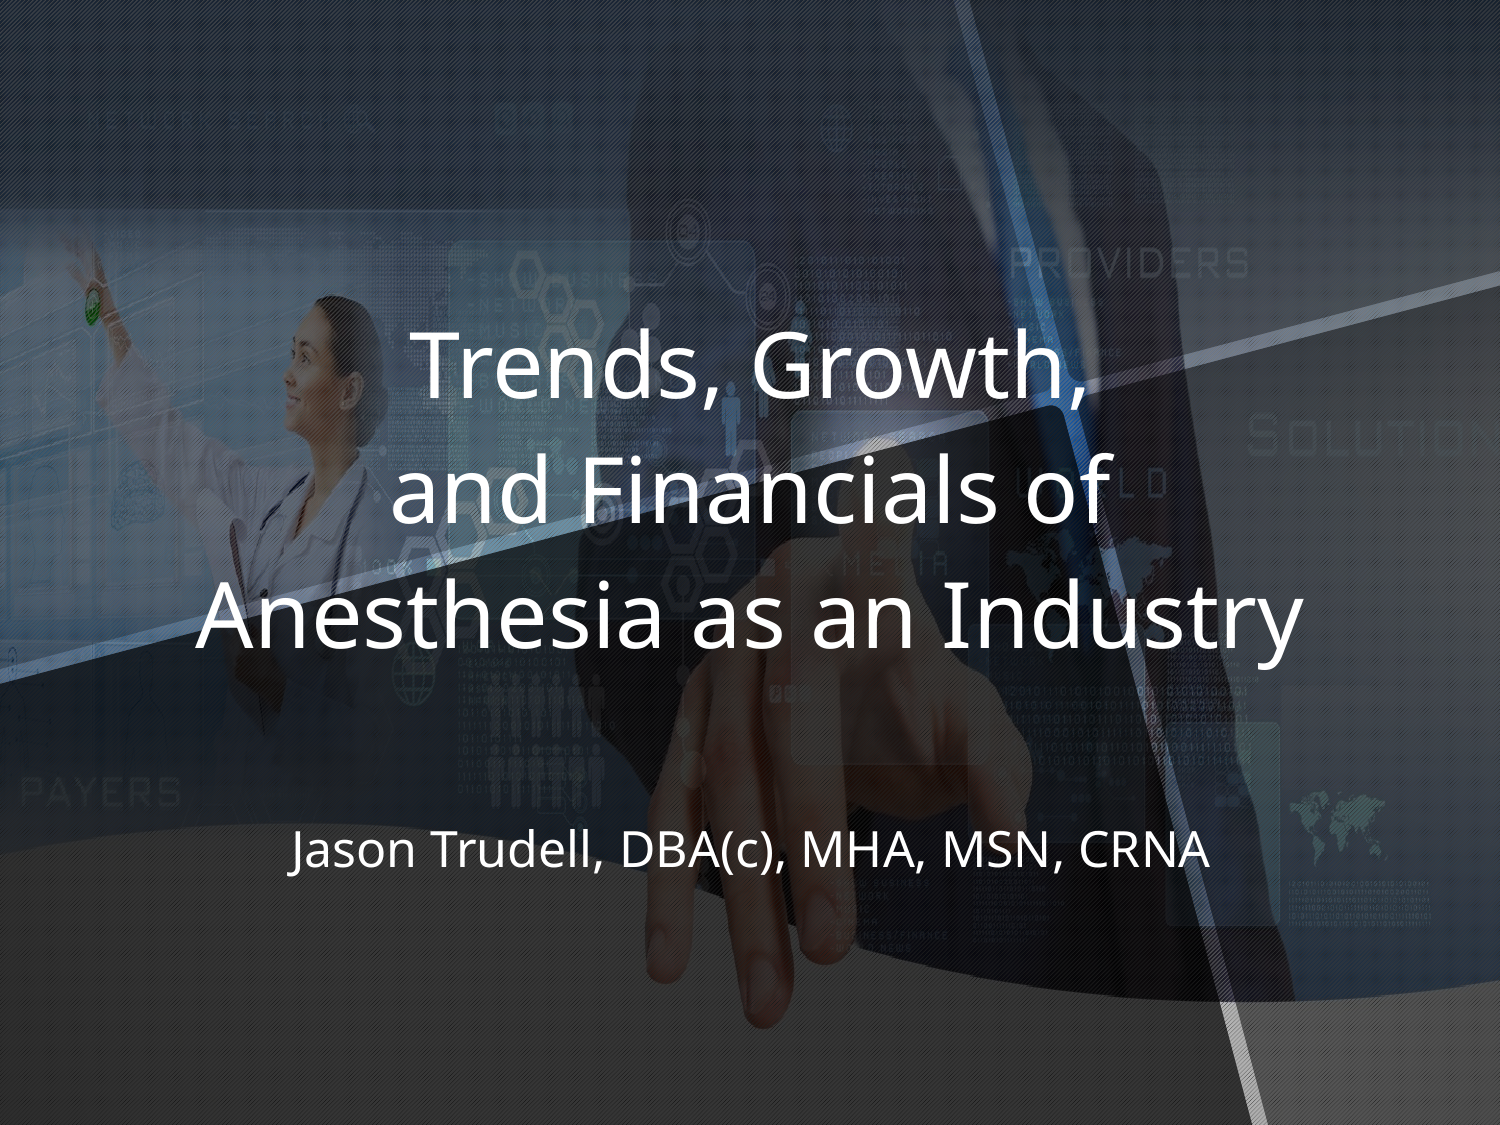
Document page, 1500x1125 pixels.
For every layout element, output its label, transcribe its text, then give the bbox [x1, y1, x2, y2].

title Trends, Growth, and Financials of Anesthesia as an Industry [40, 410, 1461, 675]
subtitle Jason Trudell, DBA(c), MHA, MSN, CRNA [211, 810, 1292, 996]
